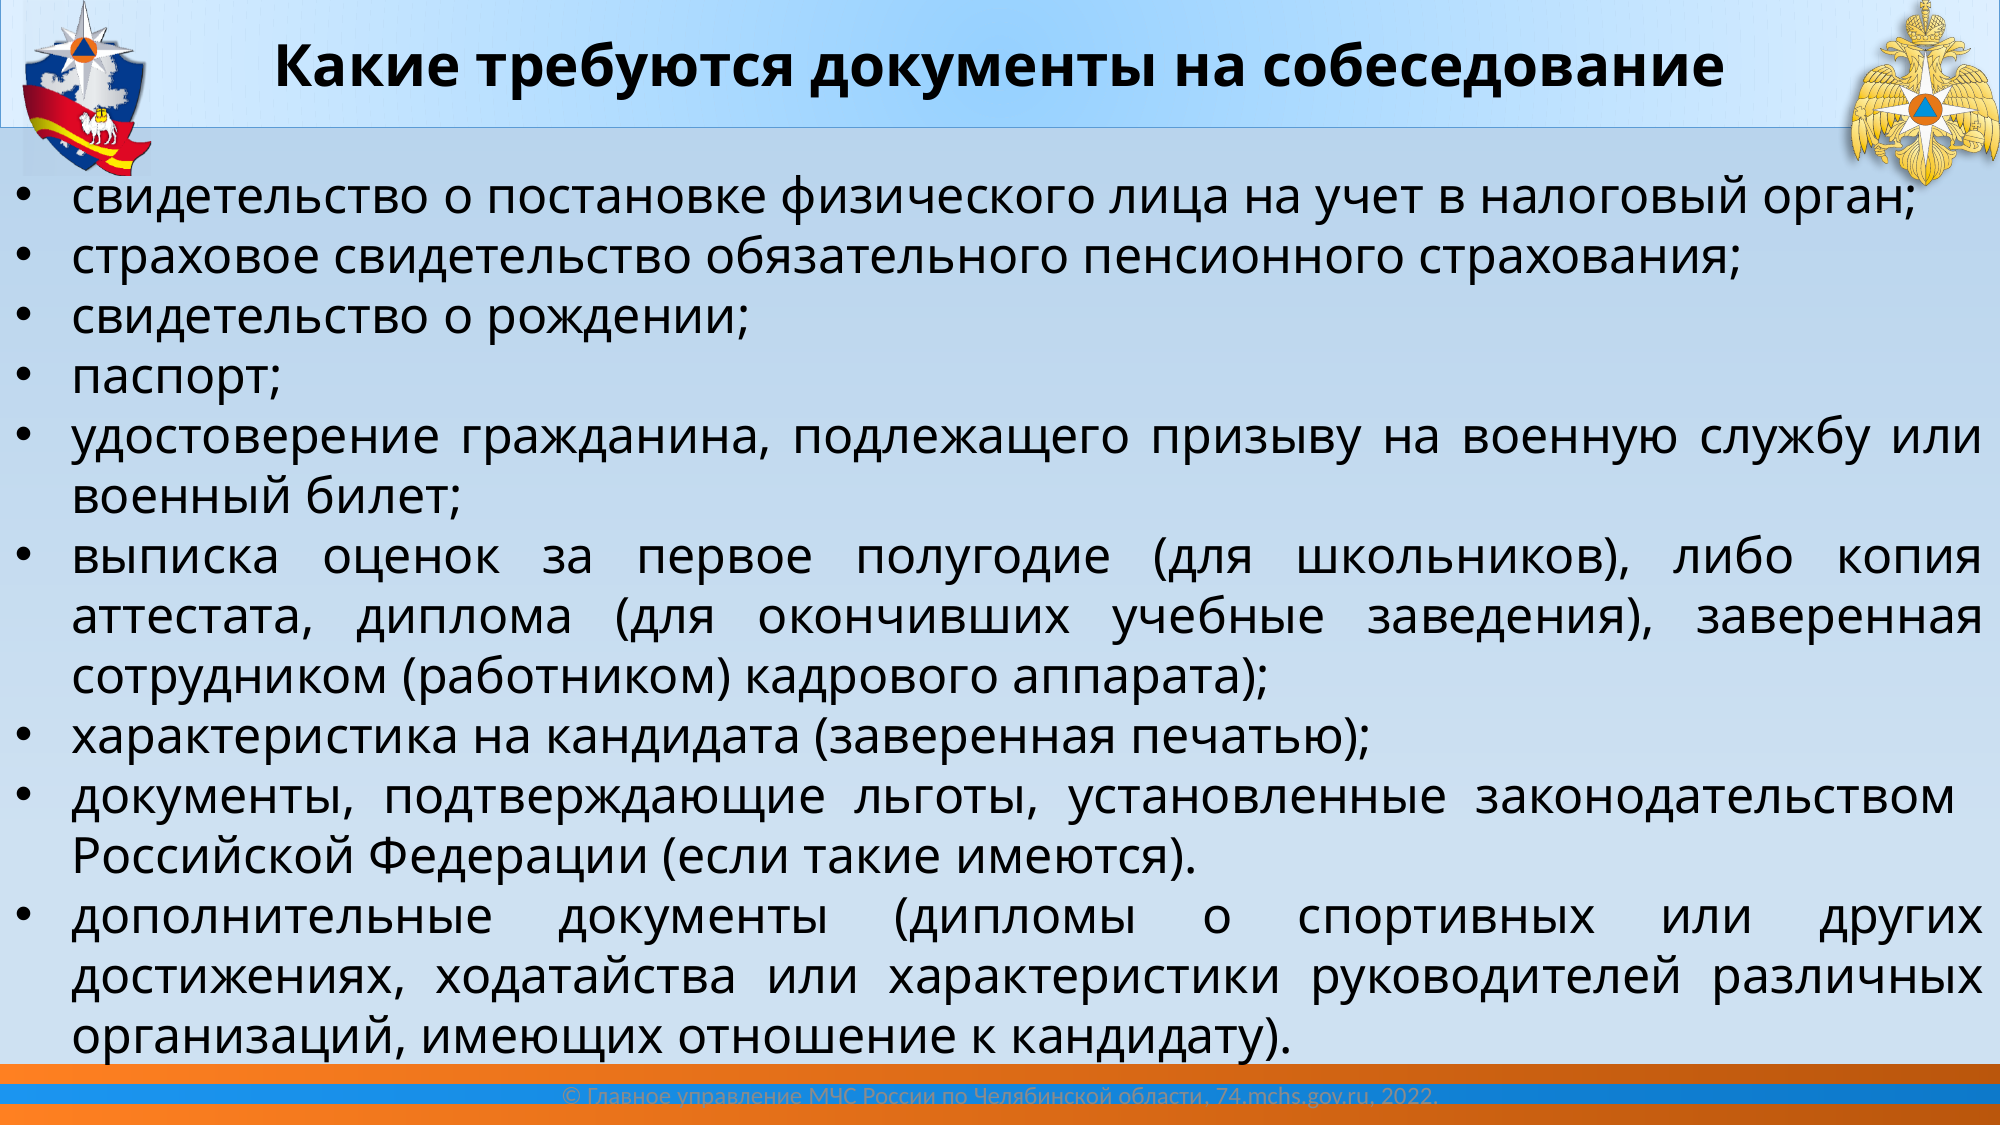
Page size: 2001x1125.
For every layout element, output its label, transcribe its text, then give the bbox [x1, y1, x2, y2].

text_box Какие требуются документы на собеседование [175, 0, 1849, 128]
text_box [0, 1064, 2000, 1125]
picture [1851, 0, 2000, 187]
picture [0, 0, 174, 177]
text_box свидетельство о постановке физического лица на учет в налоговый орган; страховое свидетельство обязательного пенсионного страхования; свидетельство о рождении; паспорт; удостоверение гражданина, подлежащего призыву на военную службу или военный билет; выписка оценок за первое полугодие (для школьников), либо копия аттестата, диплома (для окончивших учебные заведения), заверенная сотрудником (работником) кадрового аппарата); характеристика на кандидата (заверенная печатью); документы, подтверждающие льготы, установленные законодательством Российской Федерации (если такие имеются). дополнительные документы (дипломы о спортивных или других достижениях, ходатайства или характеристики руководителей различных организаций, имеющих отношение к кандидату). [0, 155, 2000, 1064]
